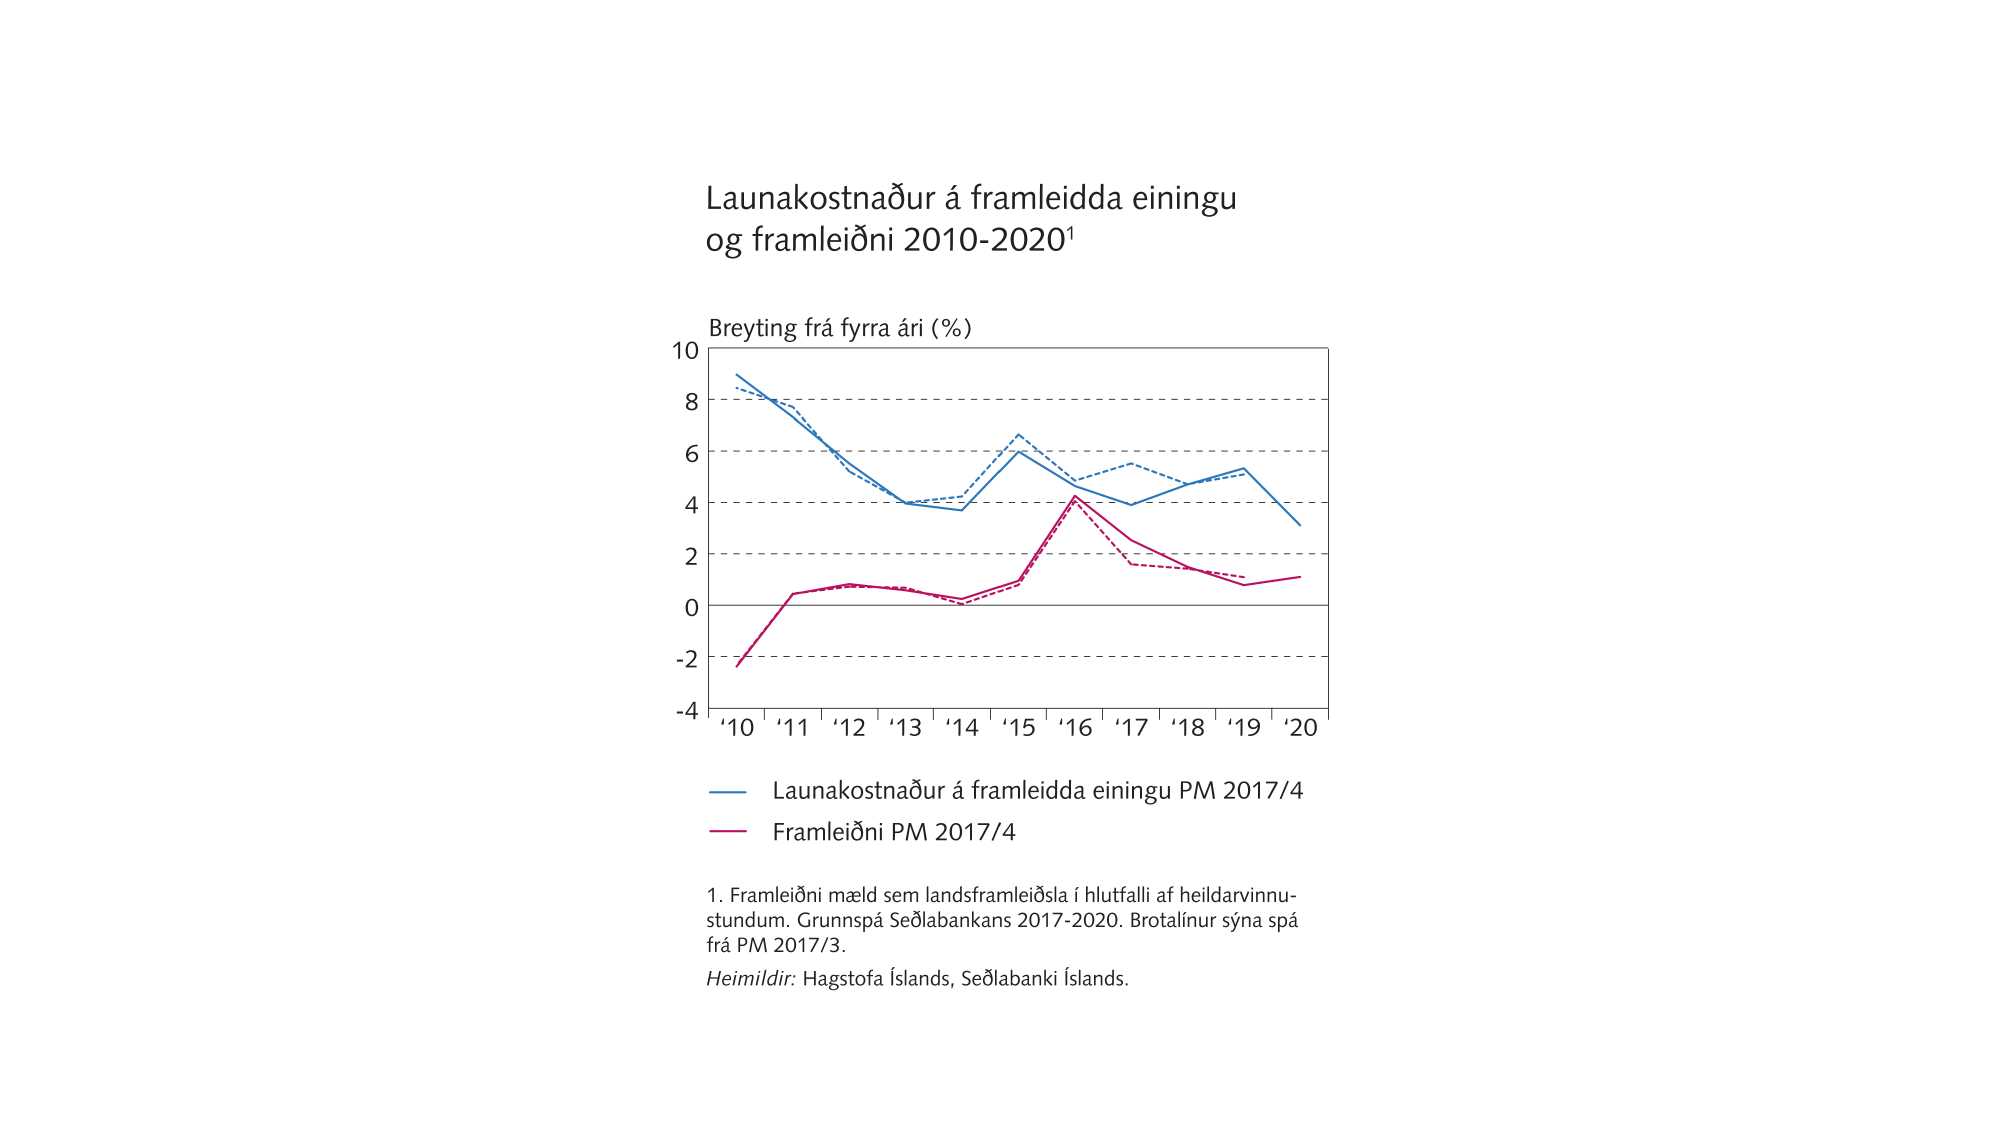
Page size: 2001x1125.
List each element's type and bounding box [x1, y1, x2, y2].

picture [670, 134, 1329, 991]
